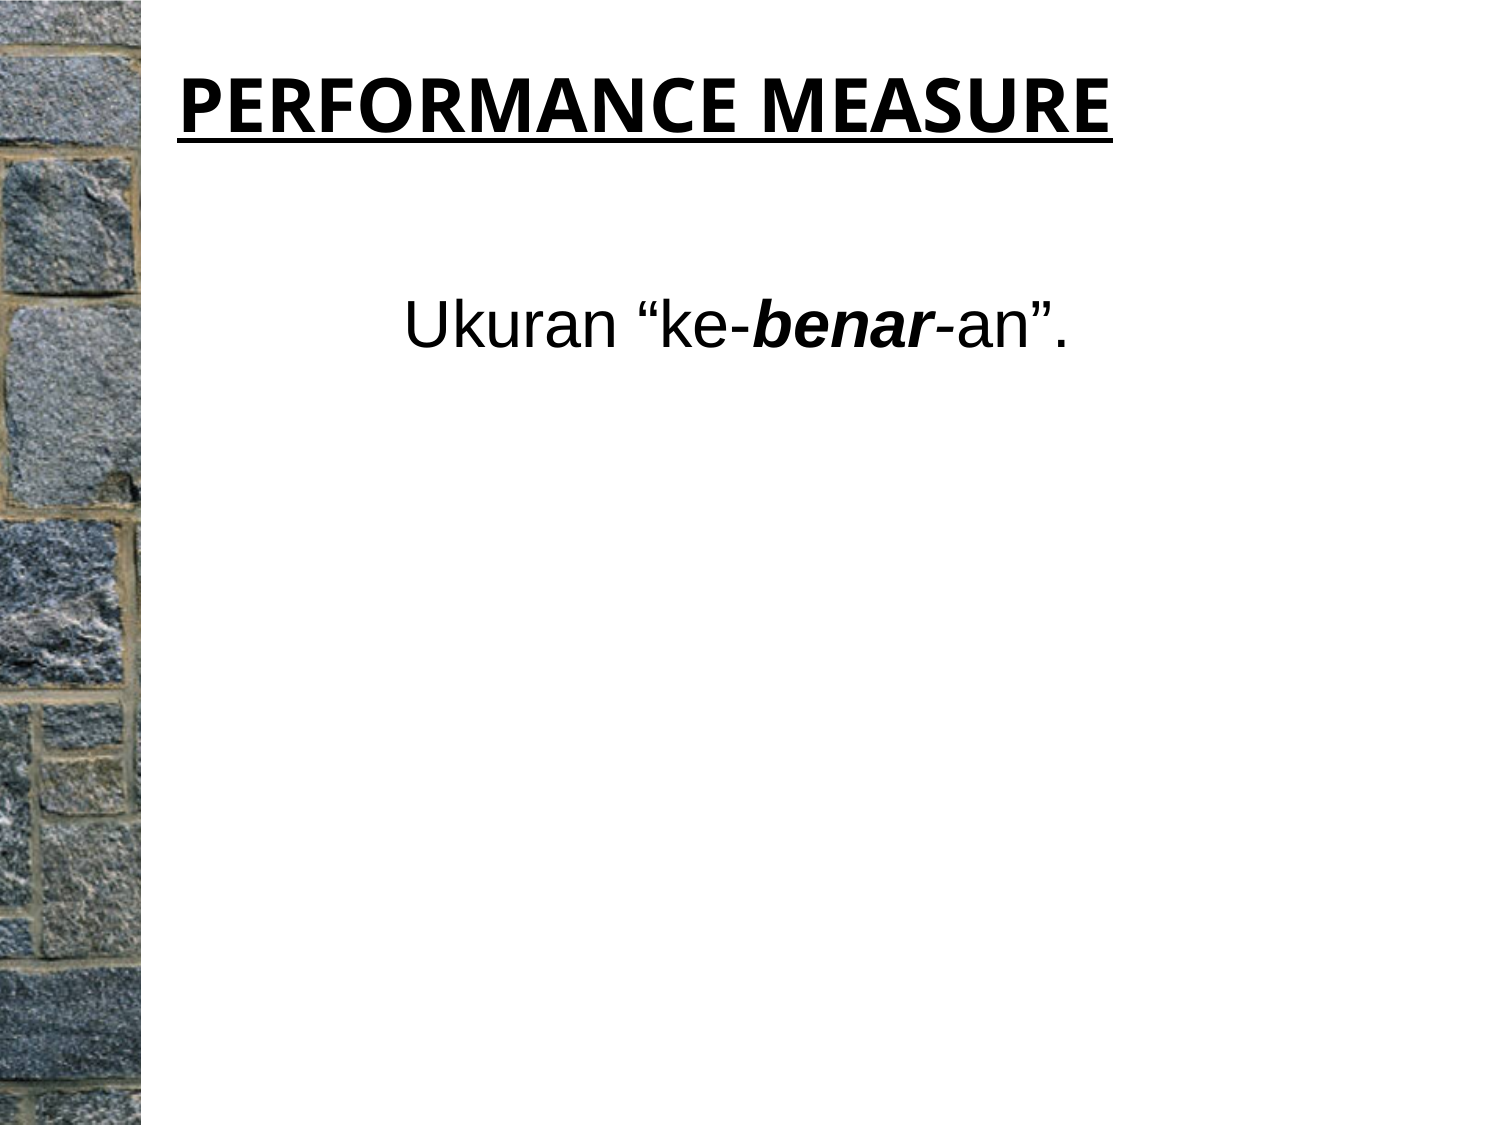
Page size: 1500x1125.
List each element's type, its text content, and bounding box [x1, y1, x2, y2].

list Ukuran “ke-benar-an”. [144, 224, 1413, 400]
picture [0, 0, 141, 1125]
text_box PERFORMANCE MEASURE [162, 49, 1442, 155]
